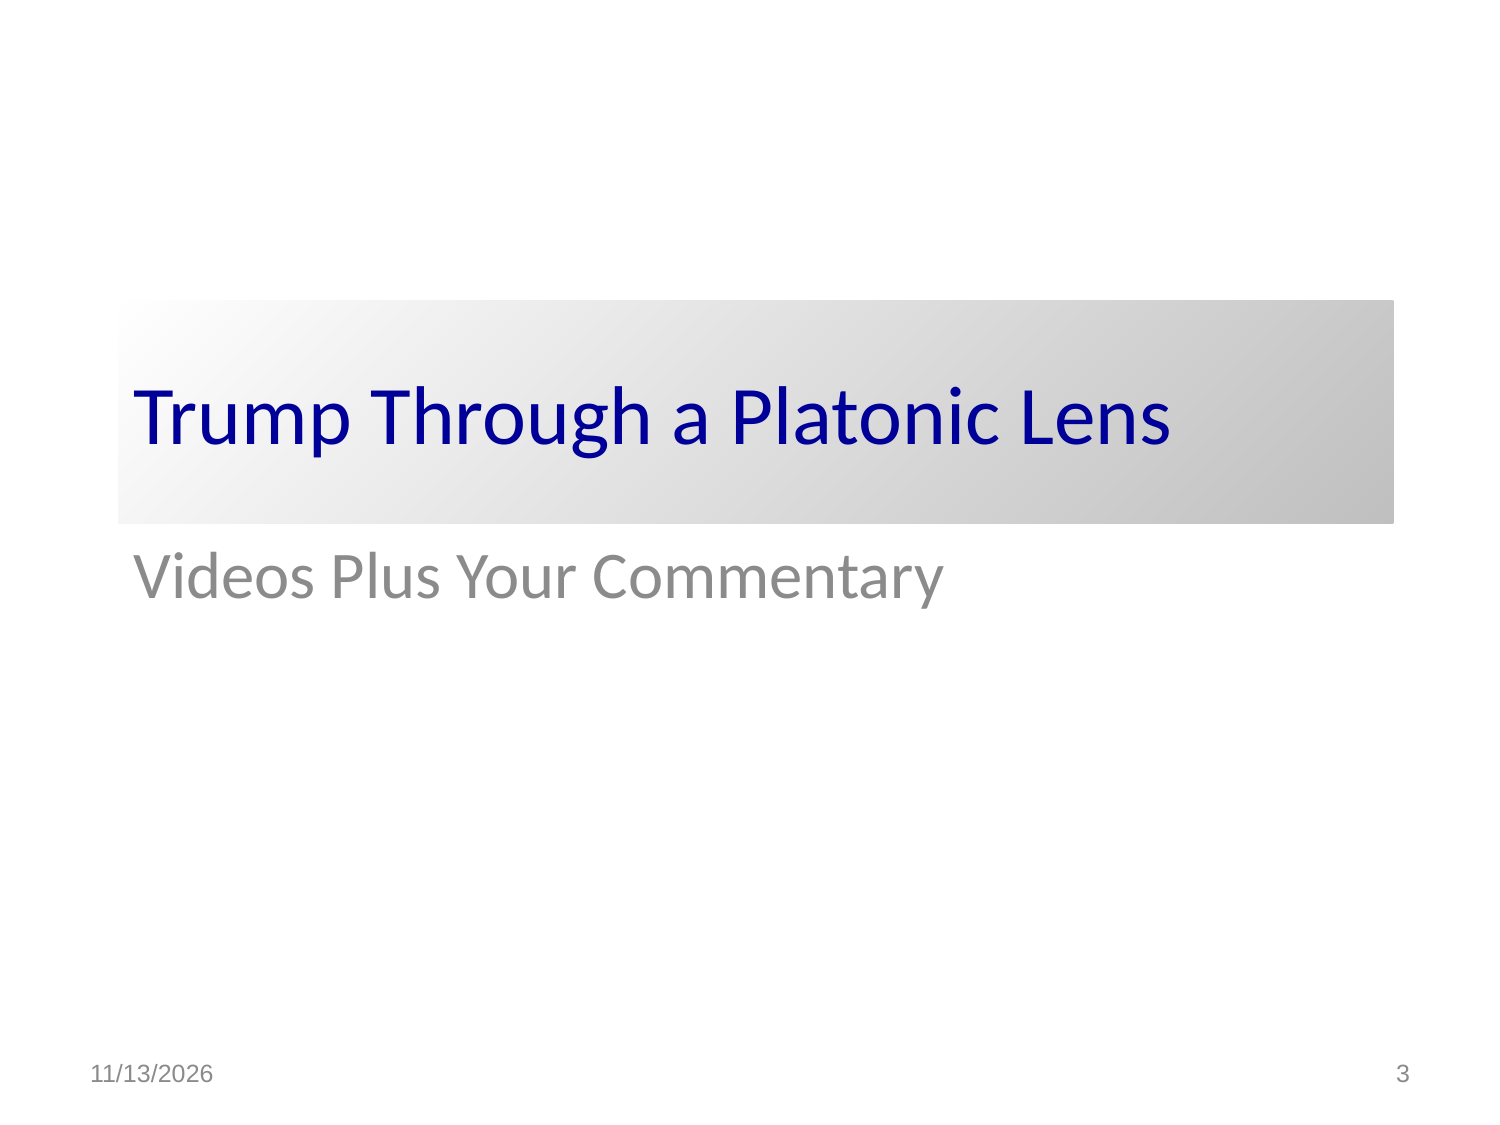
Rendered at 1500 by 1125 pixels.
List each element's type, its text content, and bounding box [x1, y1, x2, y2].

title Trump Through a Platonic Lens [118, 299, 1394, 524]
slide_number 3 [1074, 1042, 1425, 1103]
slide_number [75, 1042, 425, 1103]
list Videos Plus Your Commentary [118, 524, 1394, 771]
